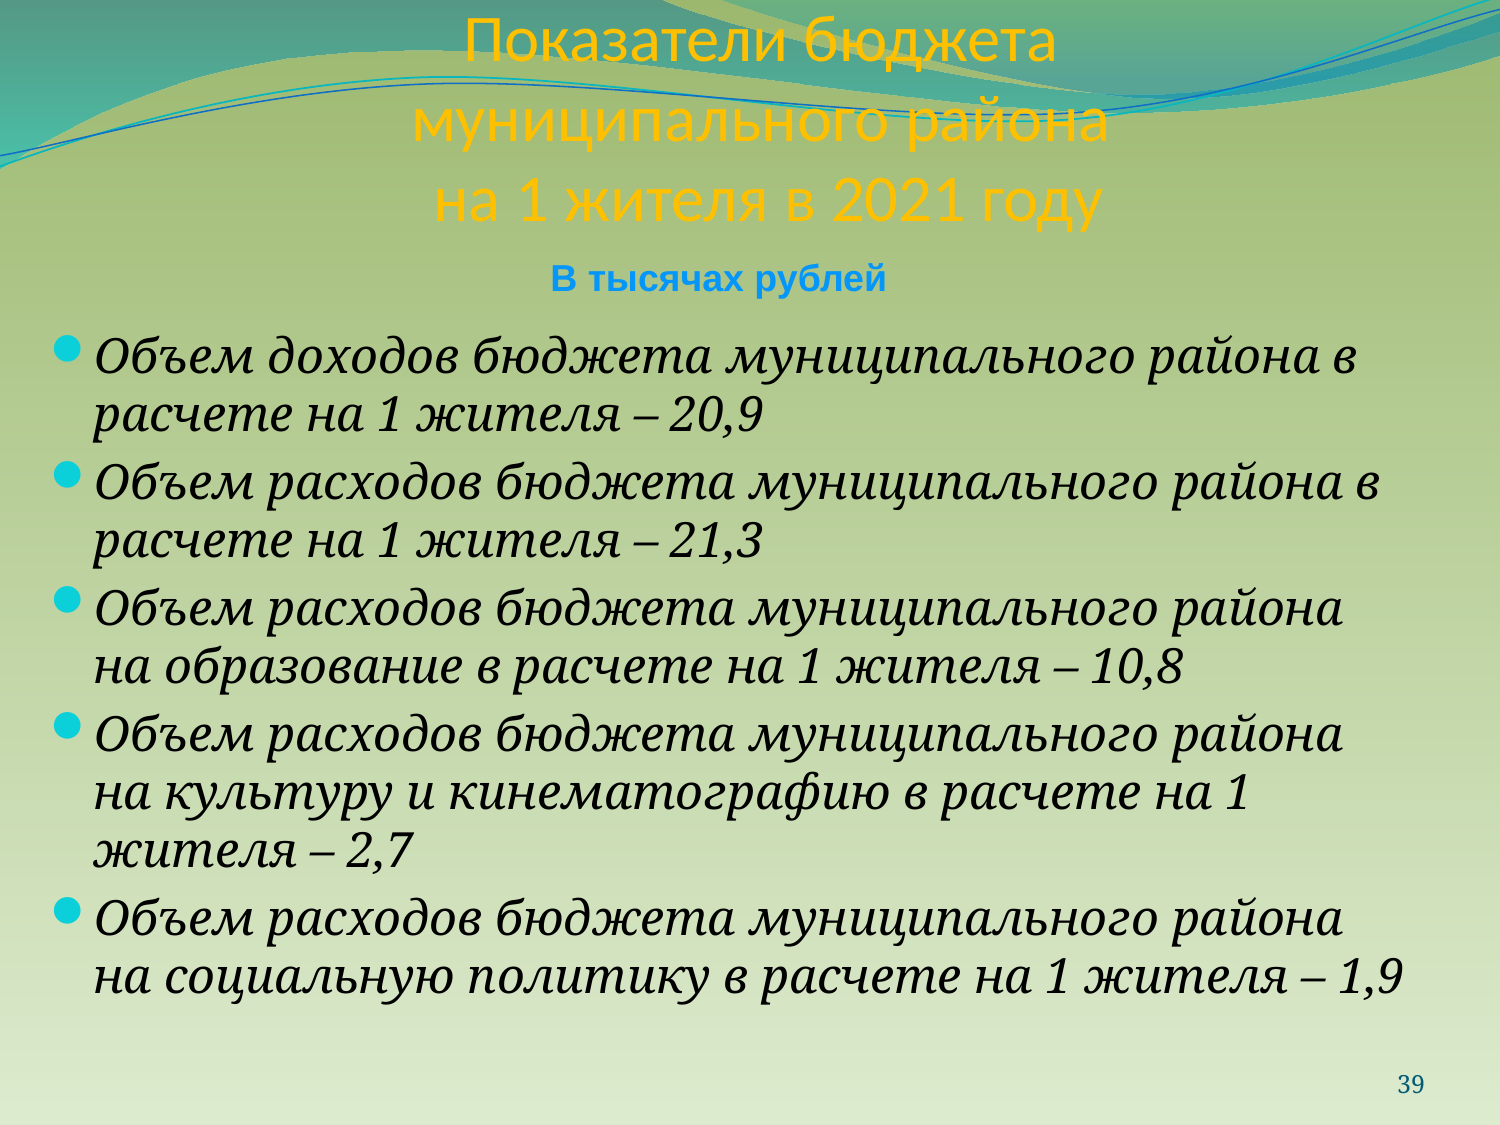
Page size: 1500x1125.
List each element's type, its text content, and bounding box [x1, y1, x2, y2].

text_box В тысячах рублей [410, 246, 1028, 306]
title Показатели бюджета муниципального района на 1 жителя в 2021 году [93, 46, 1444, 235]
list Объем доходов бюджета муниципального района в расчете на 1 жителя – 20,9 Объем расходов бюджета муниципального района в расчете на 1 жителя – 21,3 Объем расходов бюджета муниципального района на образование в расчете на 1 жителя – 10,8 Объем расходов бюджета муниципального района на культуру и кинематографию в расчете на 1 жителя – 2,7 Объем расходов бюджета муниципального района на социальную политику в расчете на 1 жителя – 1,9 [34, 317, 1426, 1038]
slide_number 39 [1299, 1042, 1425, 1103]
